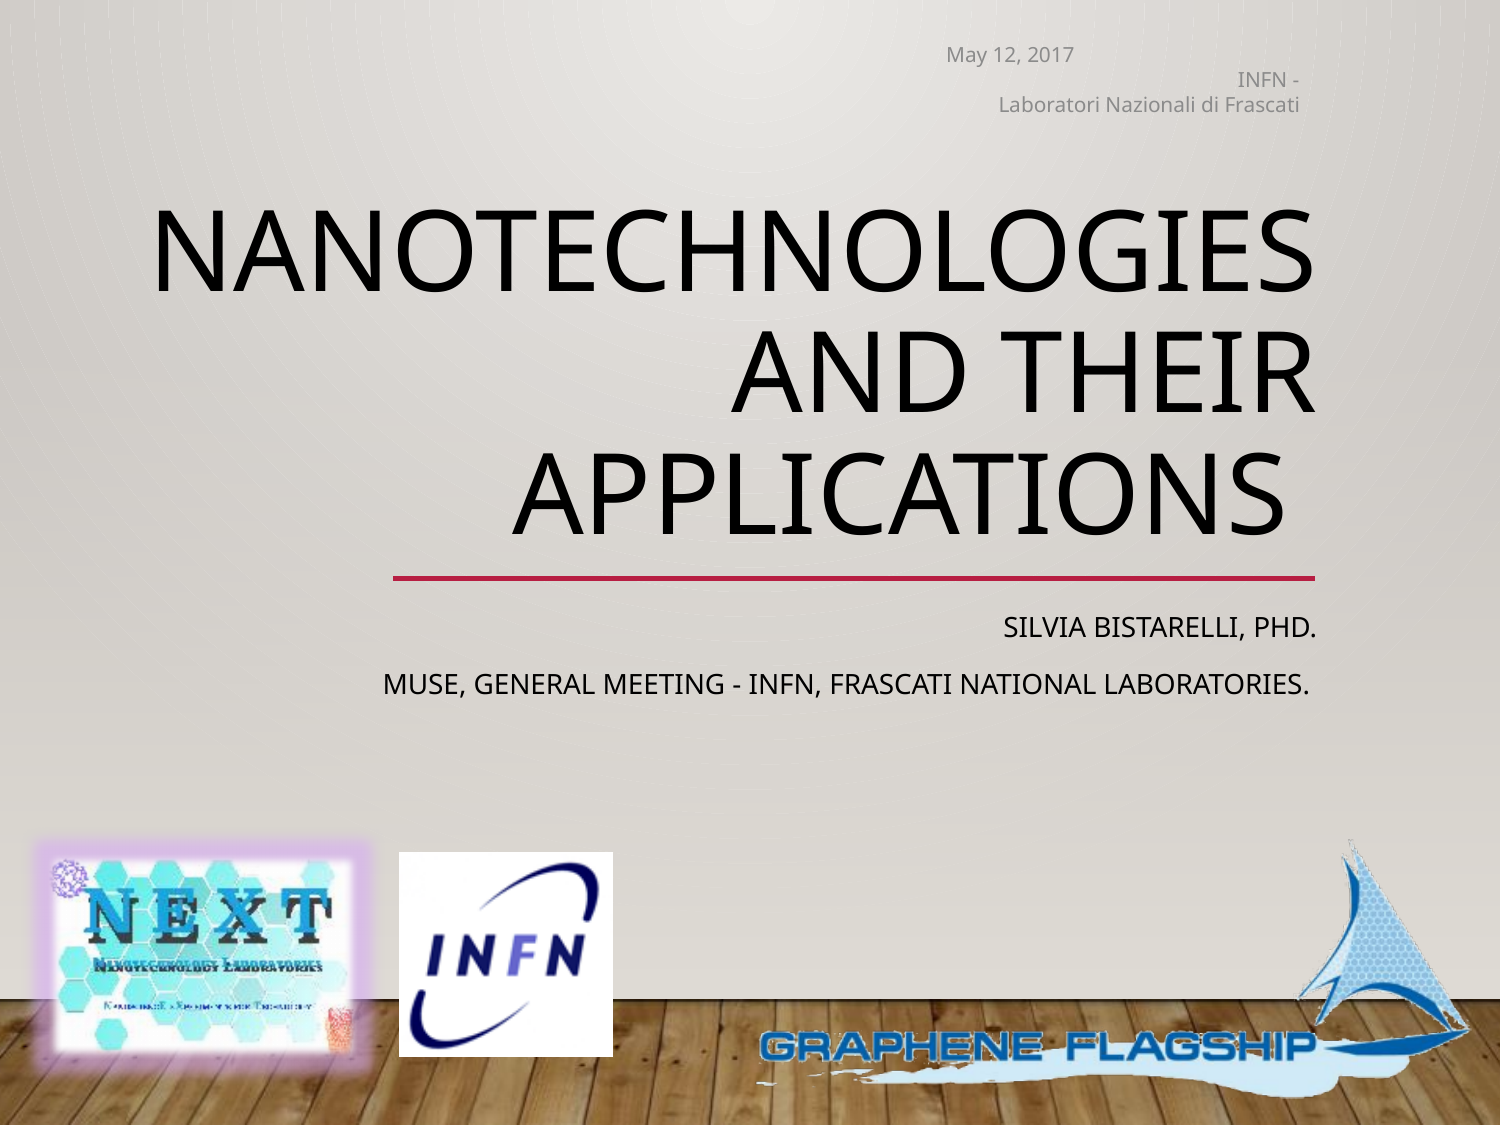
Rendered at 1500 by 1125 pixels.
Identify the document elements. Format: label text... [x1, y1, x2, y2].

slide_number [926, 54, 1315, 105]
title Nanotechnologies and their applications [105, 141, 1333, 559]
picture [0, 824, 1500, 1125]
picture [46, 852, 360, 1061]
subtitle Silvia bistarelli, phd. Muse, general meeting - Infn, frascati national laboratories. [350, 587, 1333, 748]
